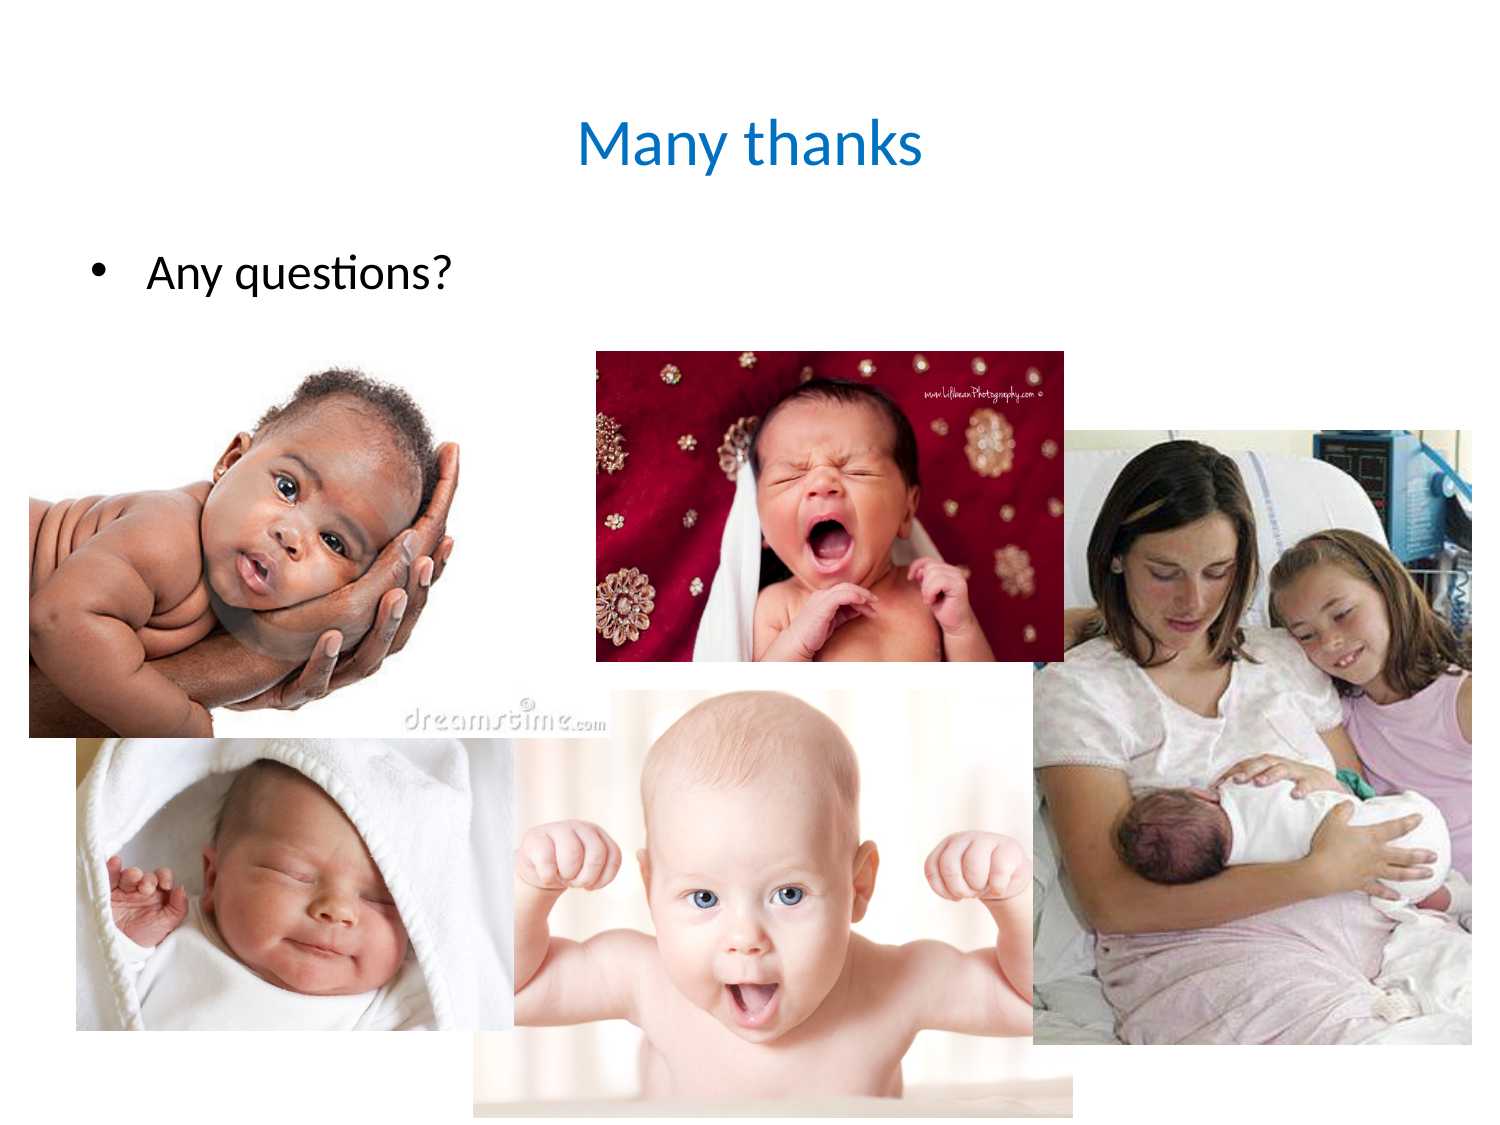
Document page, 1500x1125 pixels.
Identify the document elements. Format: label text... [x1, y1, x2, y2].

title Many thanks [75, 45, 1425, 231]
list Any questions? [75, 231, 1425, 348]
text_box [29, 349, 1473, 1045]
picture [473, 1045, 1073, 1118]
